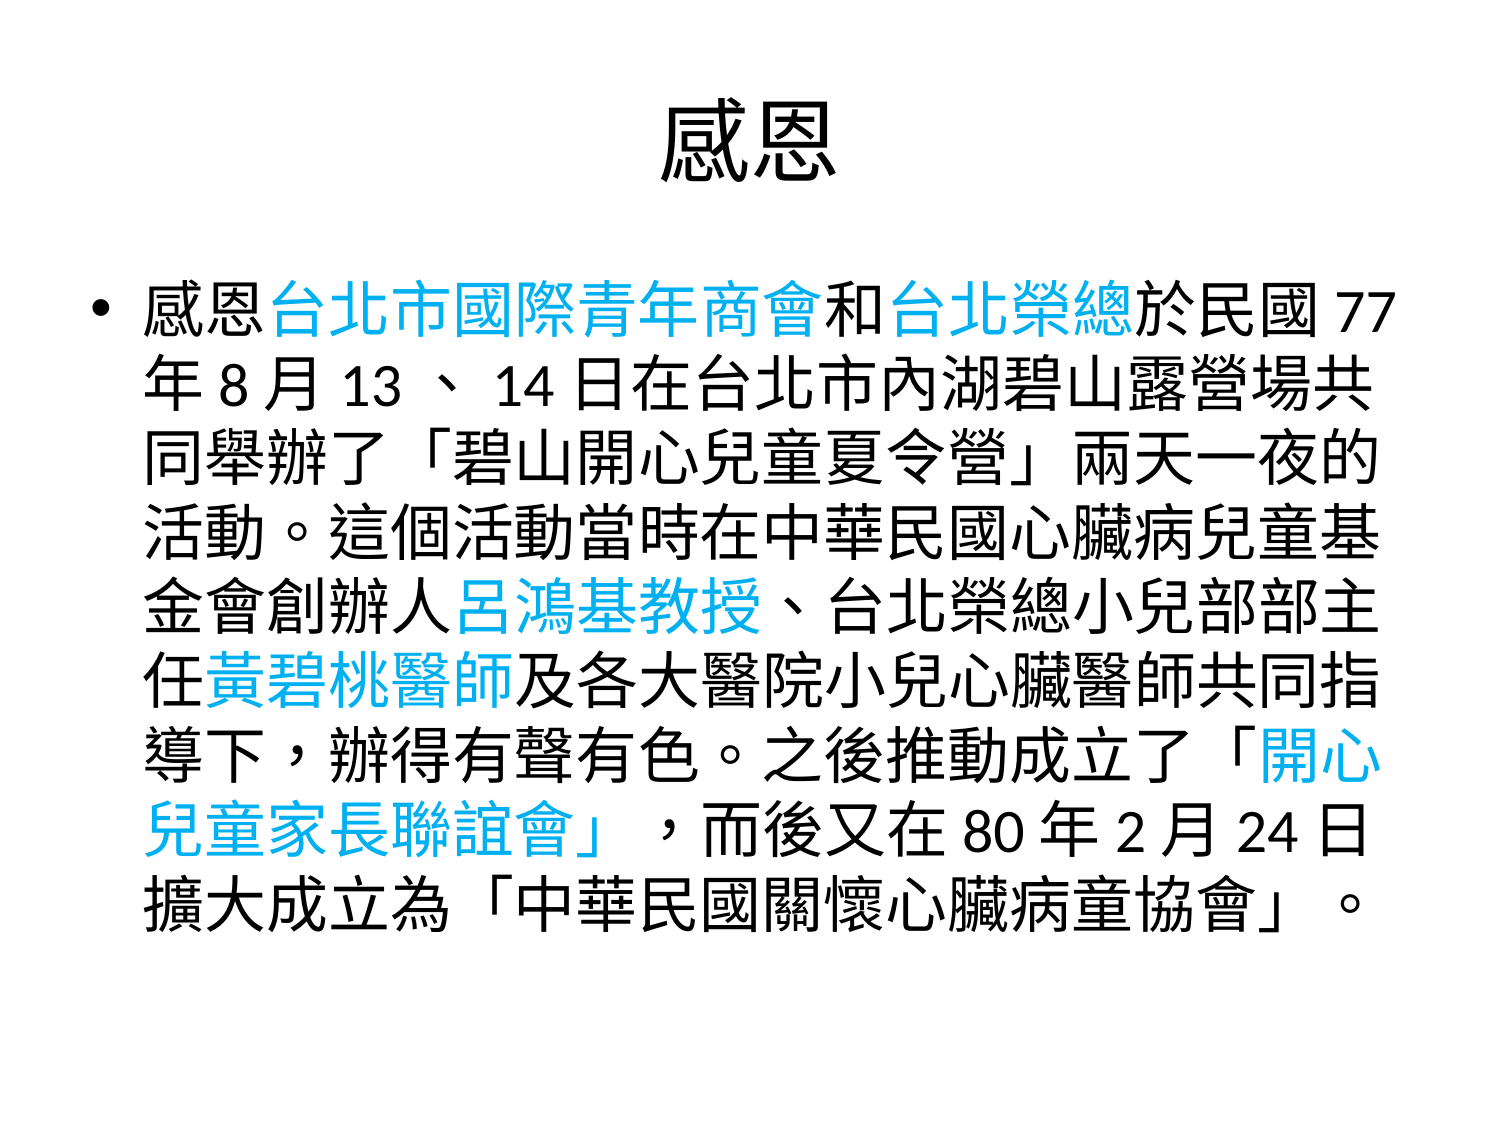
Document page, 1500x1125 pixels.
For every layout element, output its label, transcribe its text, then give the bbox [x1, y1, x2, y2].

list 感恩台北市國際青年商會和台北榮總於民國77年8月13、14日在台北市內湖碧山露營場共同舉辦了「碧山開心兒童夏令營」兩天一夜的活動。這個活動當時在中華民國心臟病兒童基金會創辦人呂鴻基教授、台北榮總小兒部部主任黃碧桃醫師及各大醫院小兒心臟醫師共同指導下，辦得有聲有色。之後推動成立了「開心兒童家長聯誼會」，而後又在80年2月24日擴大成立為「中華民國關懷心臟病童協會」。 [75, 262, 1425, 1005]
title 感恩 [75, 45, 1425, 233]
